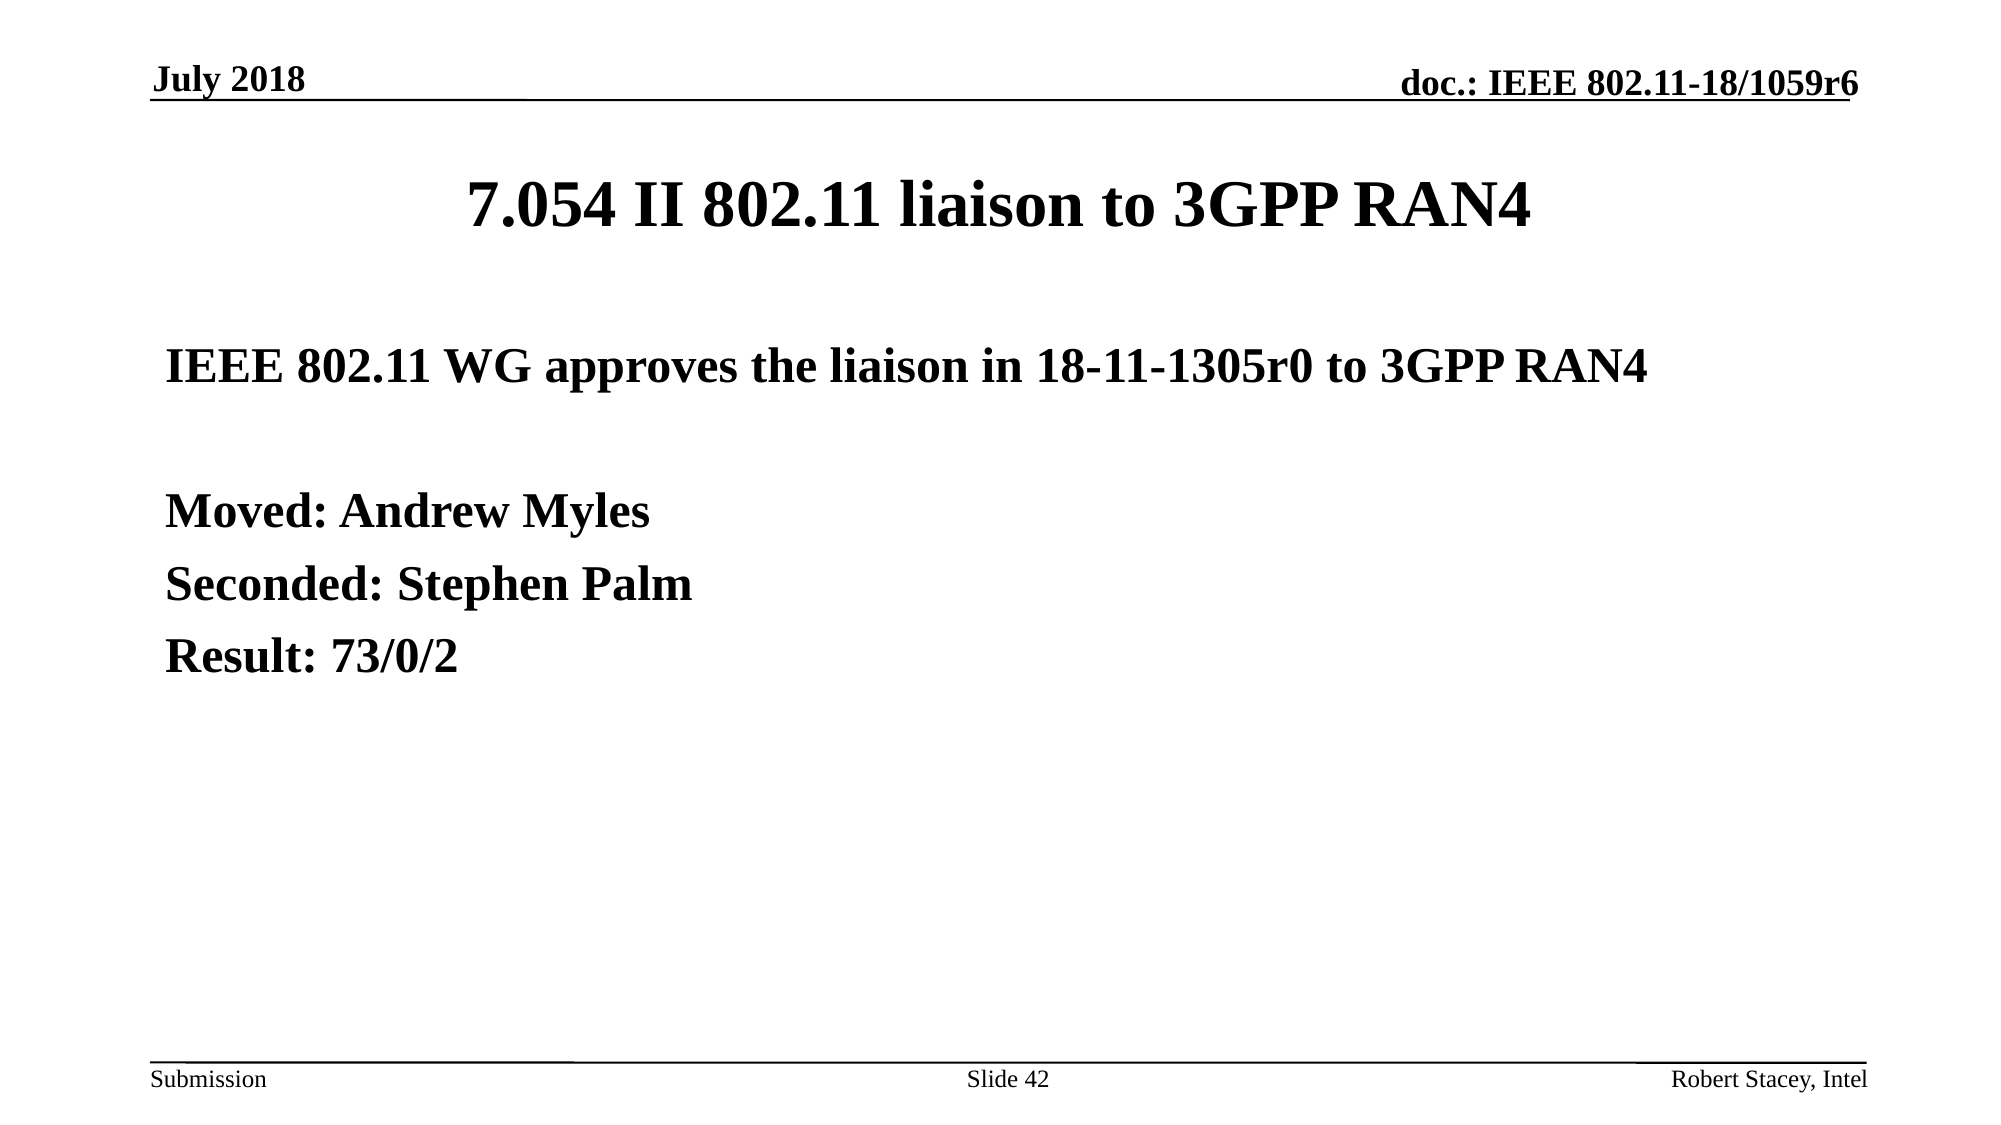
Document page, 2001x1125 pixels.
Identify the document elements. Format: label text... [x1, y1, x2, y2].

title 7.054 II 802.11 liaison to 3GPP RAN4 [149, 112, 1850, 288]
list IEEE 802.11 WG approves the liaison in 18-11-1305r0 to 3GPP RAN4 Moved: Andrew Myles Seconded: Stephen Palm Result: 73/0/2 [149, 324, 1850, 1000]
slide_number Slide 42 [950, 1061, 1067, 1123]
footer Robert Stacey, Intel [1171, 1061, 1869, 1093]
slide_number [152, 54, 563, 100]
